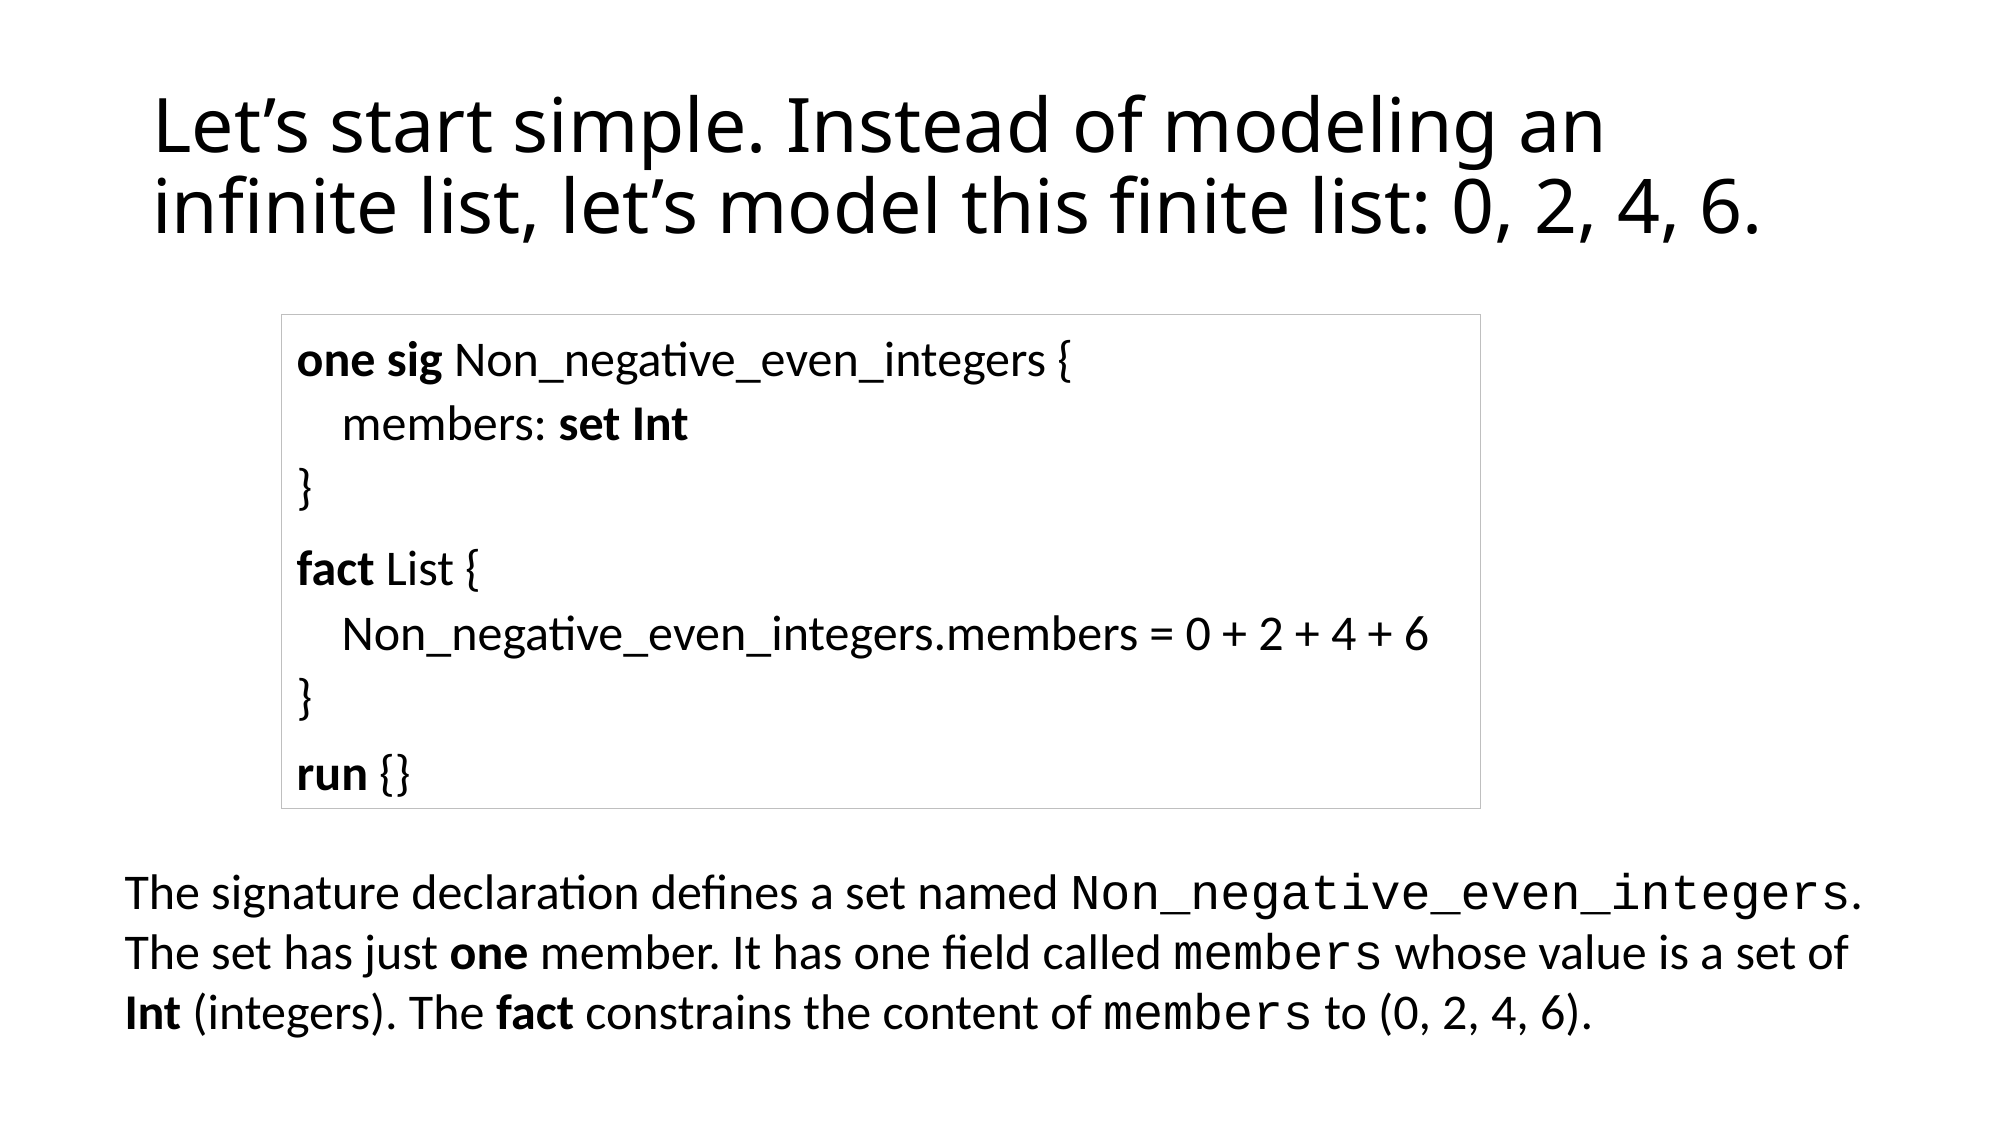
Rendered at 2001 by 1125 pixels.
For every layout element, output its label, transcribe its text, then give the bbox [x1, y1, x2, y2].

text_box one sig Non_negative_even_integers { members: set Int } fact List { Non_negative_even_integers.members = 0 + 2 + 4 + 6 } run {} [281, 314, 1481, 809]
text_box The signature declaration defines a set named Non_negative_even_integers. The set has just one member. It has one field called members whose value is a set of Int (integers). The fact constrains the content of members to (0, 2, 4, 6). [109, 852, 1882, 1048]
title Let’s start simple. Instead of modeling an infinite list, let’s model this finite list: 0, 2, 4, 6. [137, 59, 1863, 278]
